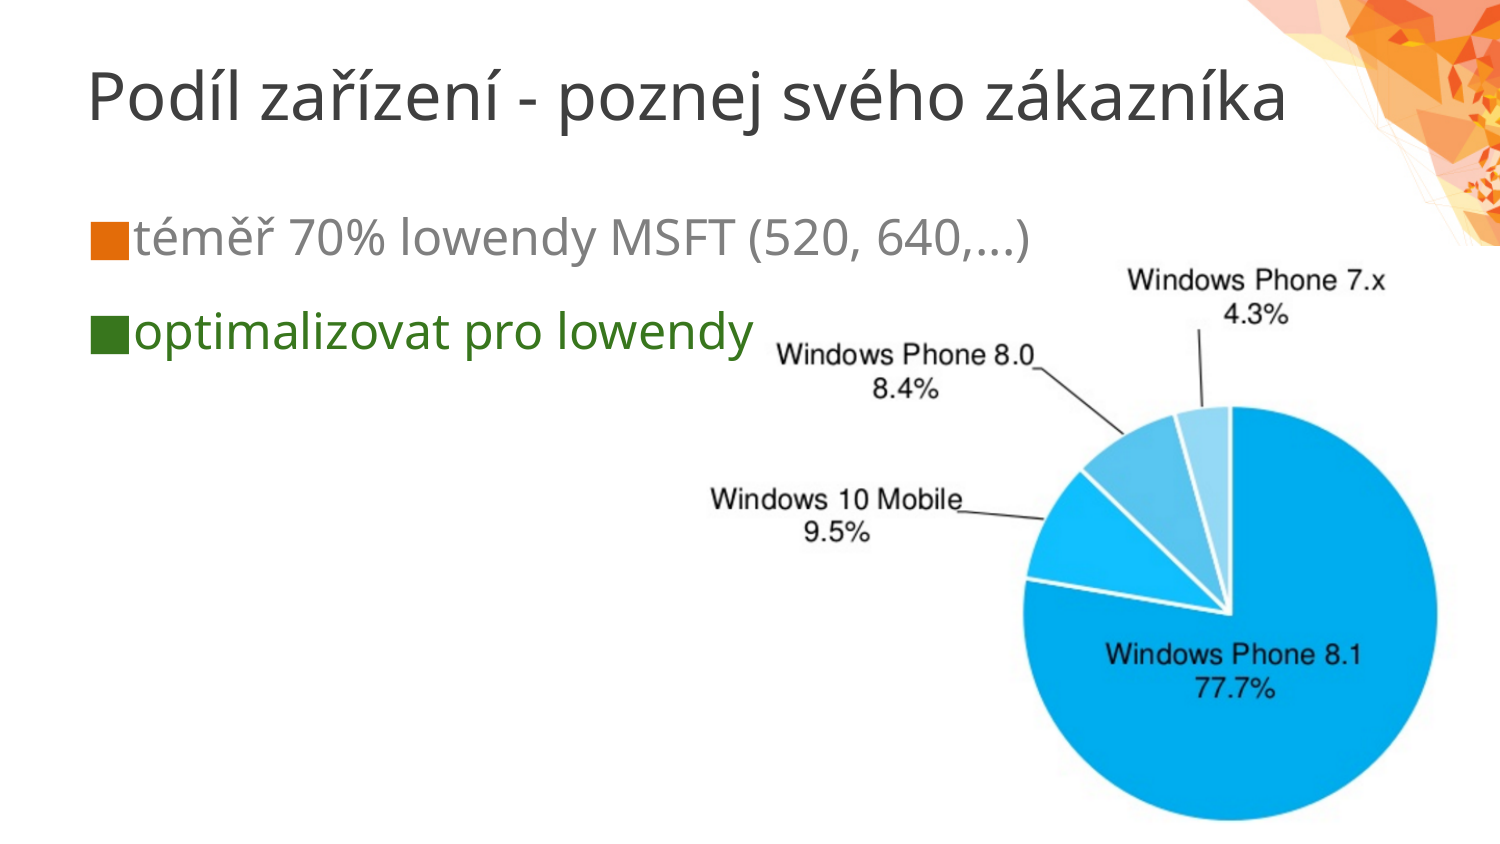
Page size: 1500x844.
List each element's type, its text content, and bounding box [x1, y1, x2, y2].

picture [432, 0, 1500, 844]
list téměř 70% lowendy MSFT (520, 640,...) optimalizovat pro lowendy [75, 190, 1425, 761]
title Podíl zařízení - poznej svého zákazníka [75, 41, 1425, 146]
